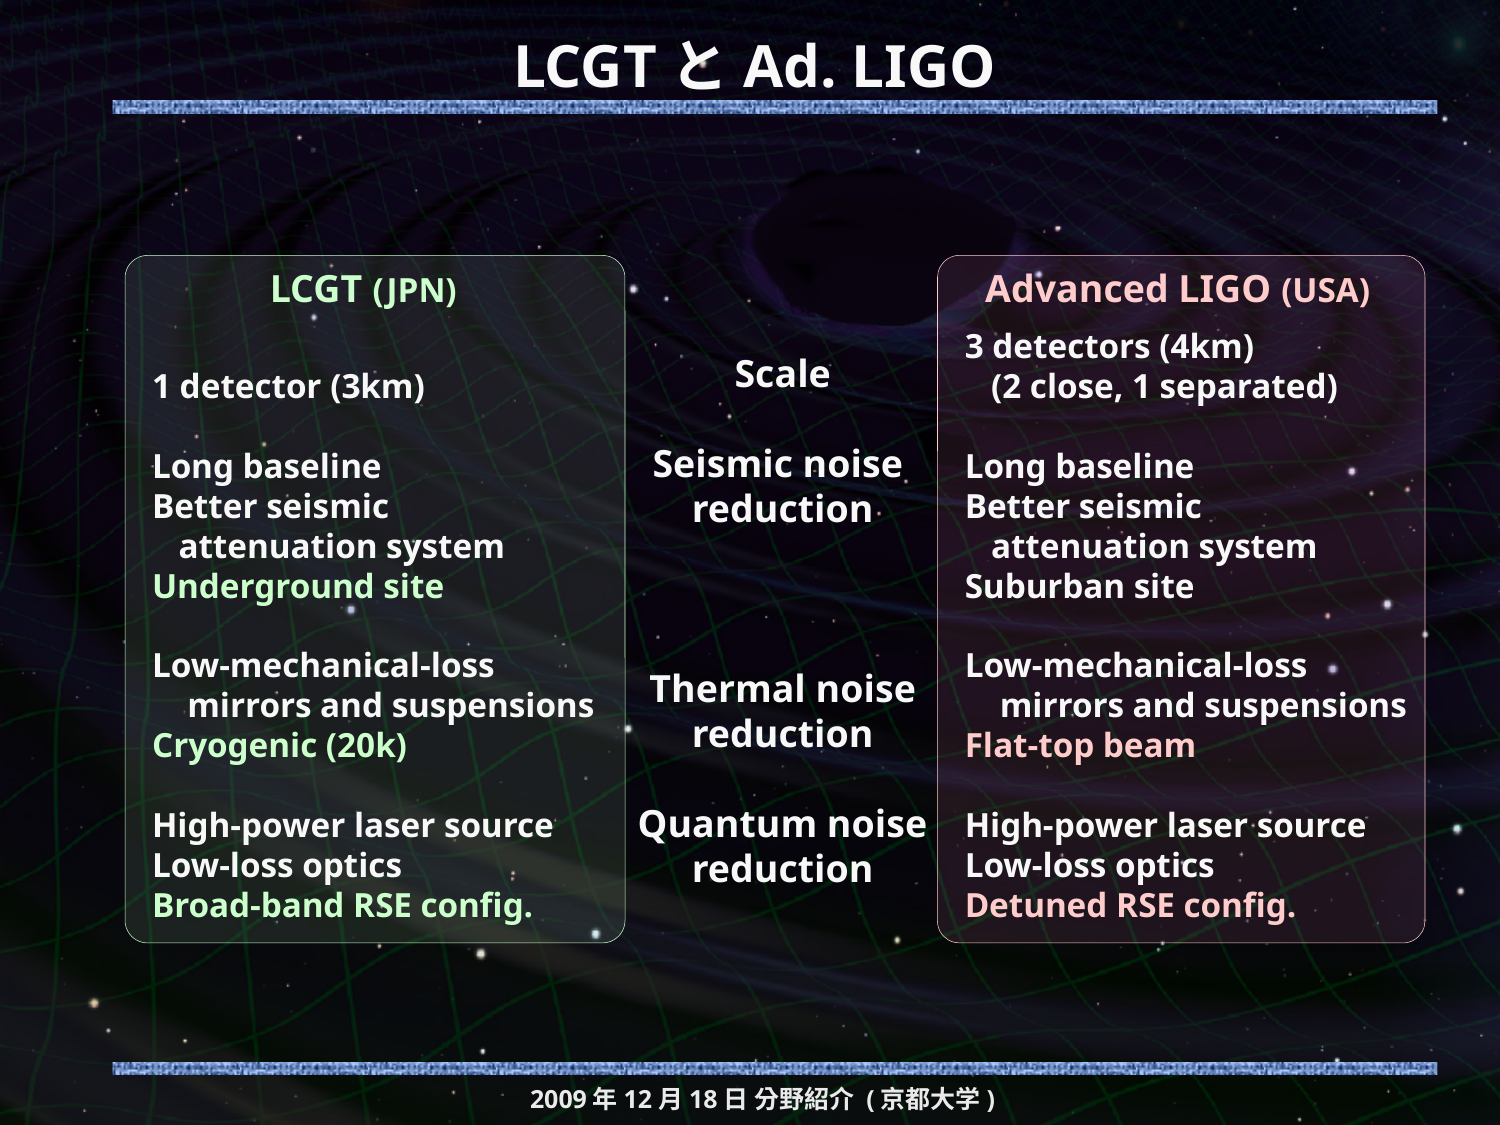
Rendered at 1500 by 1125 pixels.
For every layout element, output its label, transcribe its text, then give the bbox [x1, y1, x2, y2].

text_box 1 detector (3km) Long baseline Better seismic attenuation system Underground site Low-mechanical-loss mirrors and suspensions Cryogenic (20k) High-power laser source Low-loss optics Broad-band RSE config. [137, 317, 650, 932]
text_box LCGT (JPN) [255, 257, 472, 318]
text_box 3 detectors (4km) (2 close, 1 separated) Long baseline Better seismic attenuation system Suburban site Low-mechanical-loss mirrors and suspensions Flat-top beam High-power laser source Low-loss optics Detuned RSE config. [950, 317, 1438, 932]
picture [0, 0, 1500, 1125]
text_box Advanced LIGO (USA) [970, 257, 1386, 318]
footer 2009年12月18日 分野紹介 (京都大学) [74, 1087, 1451, 1122]
text_box [125, 255, 625, 943]
text_box Scale Seismic noise reduction Thermal noise reduction Quantum noise reduction [623, 342, 937, 898]
text_box [937, 255, 1426, 943]
title LCGTとAd. LIGO [210, 0, 1299, 114]
